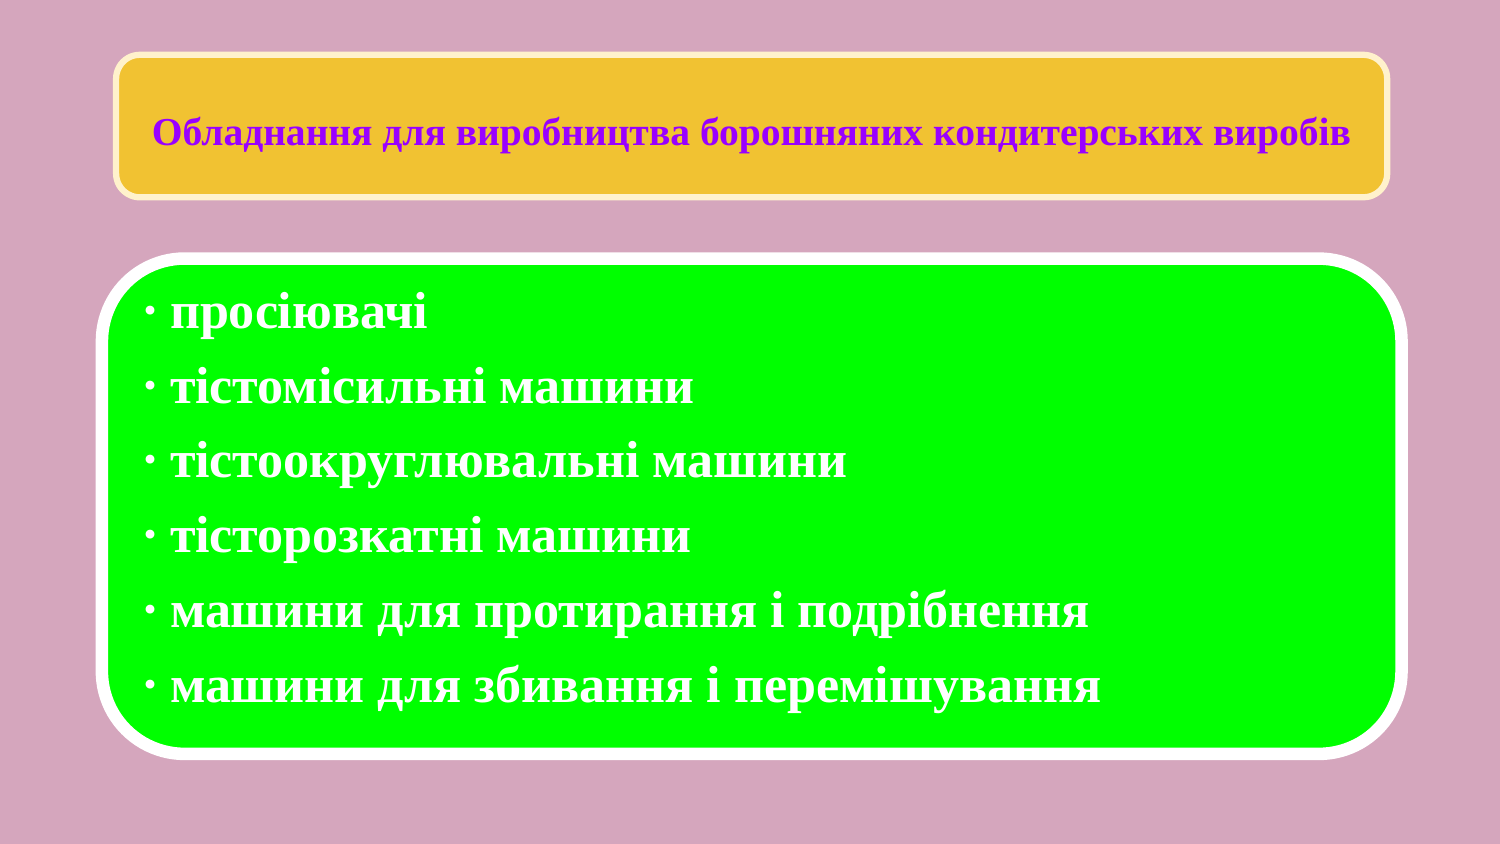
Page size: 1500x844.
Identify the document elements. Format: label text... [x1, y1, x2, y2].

list [52, 35, 1451, 778]
text_box · просіювачі · тістомісильні машини · тістоокруглювальні машини · тісторозкатні машини · машини для протирання і подрібнення · машини для збивання і перемішування [101, 258, 1402, 754]
text_box Обладнання для виробництва борошняних кондитерських виробів [116, 54, 1388, 198]
